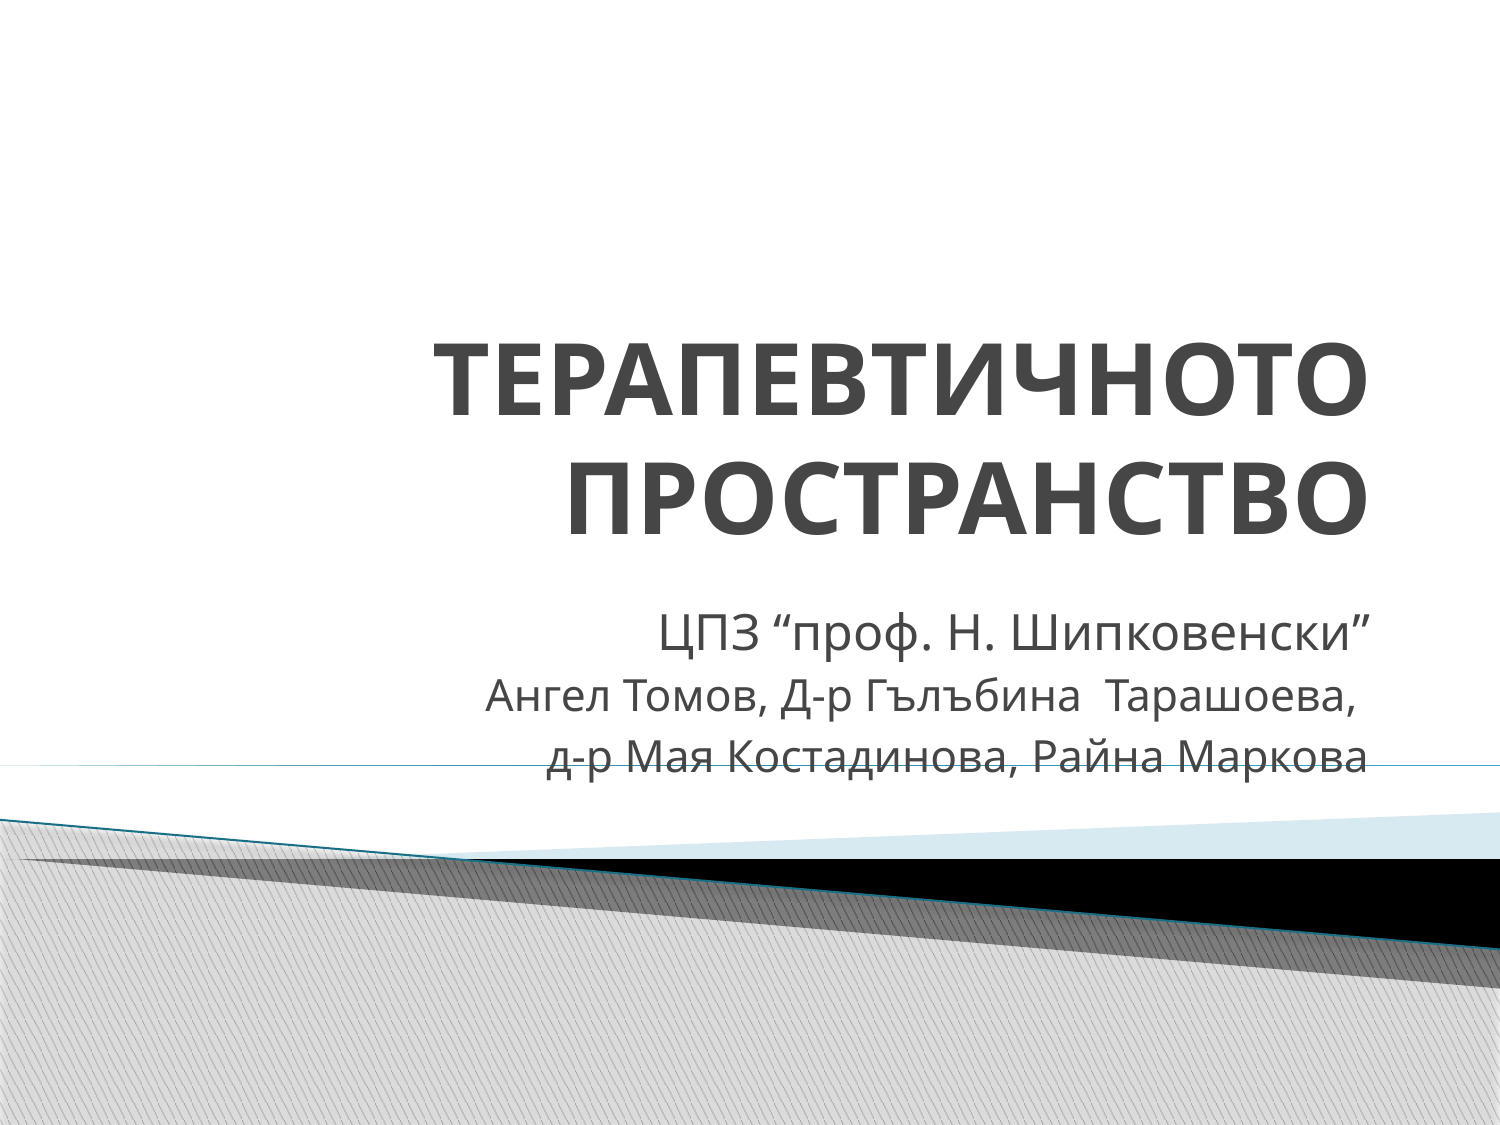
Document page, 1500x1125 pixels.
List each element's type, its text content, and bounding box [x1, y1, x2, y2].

subtitle ЦПЗ “проф. Н. Шипковенски” Ангел Томов, Д-р Гълъбина Тарашоева, д-р Мая Костадинова, Райна Маркова [112, 592, 1388, 790]
picture [5, 859, 1500, 989]
title ТЕРАПЕВТИЧНОТО ПРОСТРАНСТВО [112, 237, 1388, 563]
